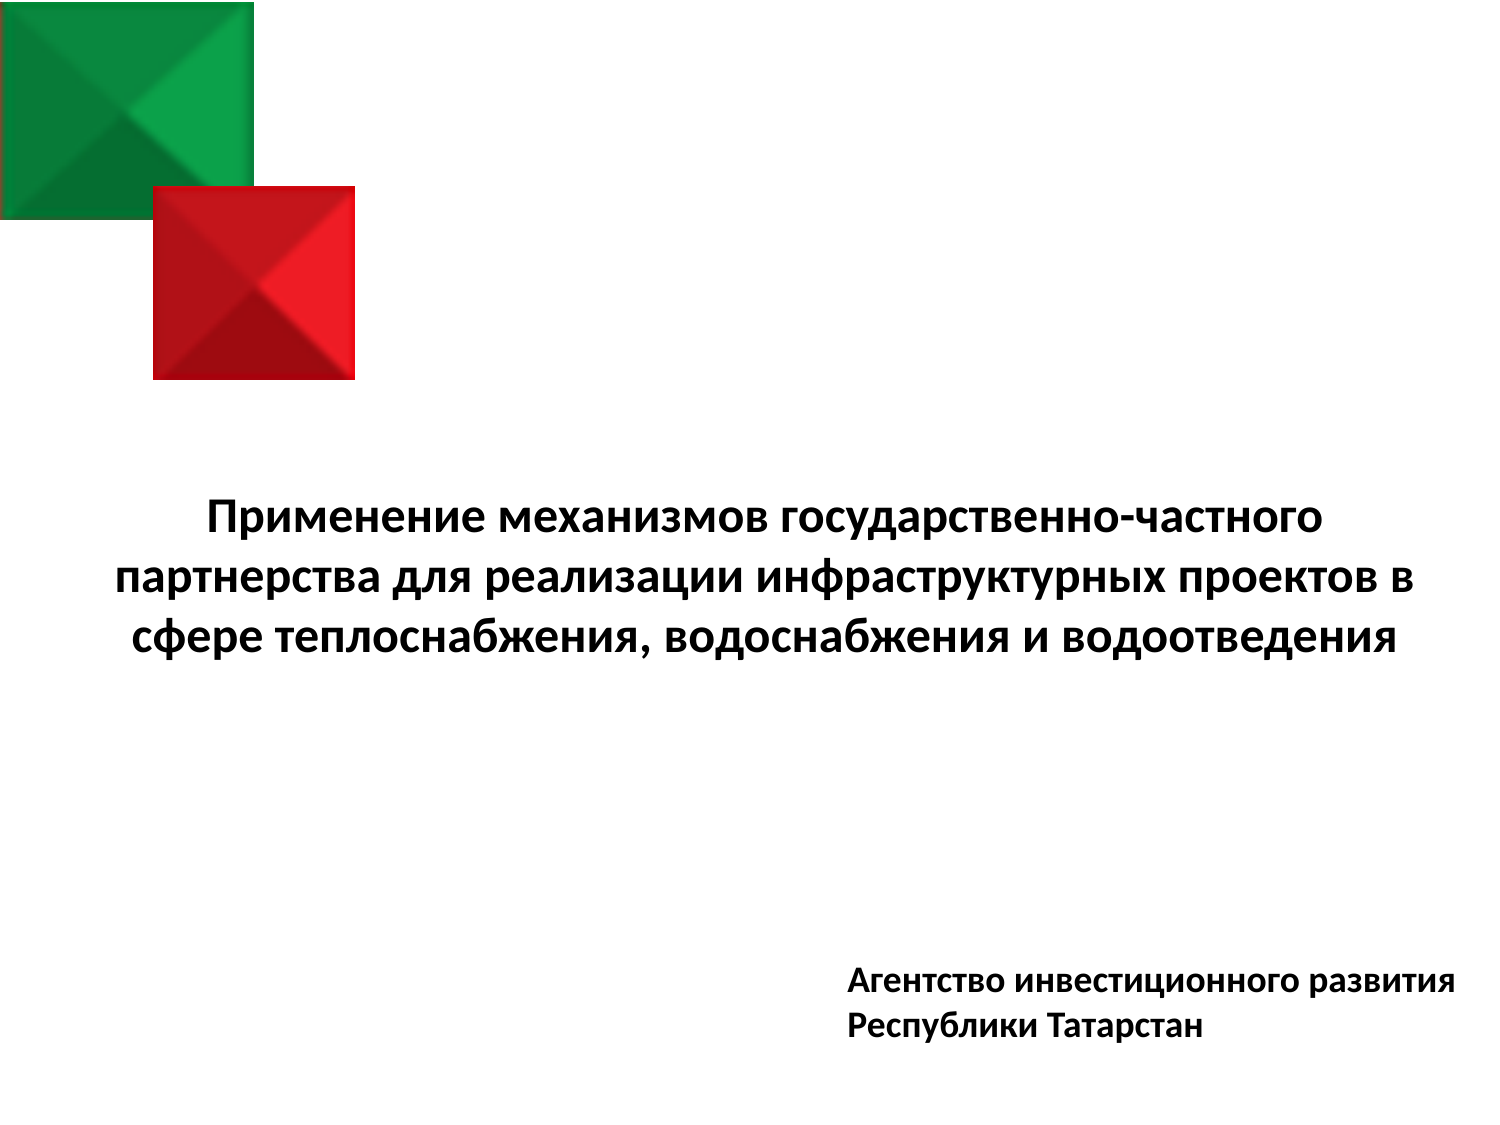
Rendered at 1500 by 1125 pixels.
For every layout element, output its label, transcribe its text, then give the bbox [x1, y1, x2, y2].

title Применение механизмов государственно-частного партнерства для реализации инфраструктурных проектов в сфере теплоснабжения, водоснабжения и водоотведения [53, 442, 1478, 762]
picture [0, 1, 355, 380]
text_box Агентство инвестиционного развития Республики Татарстан [832, 947, 1500, 1052]
